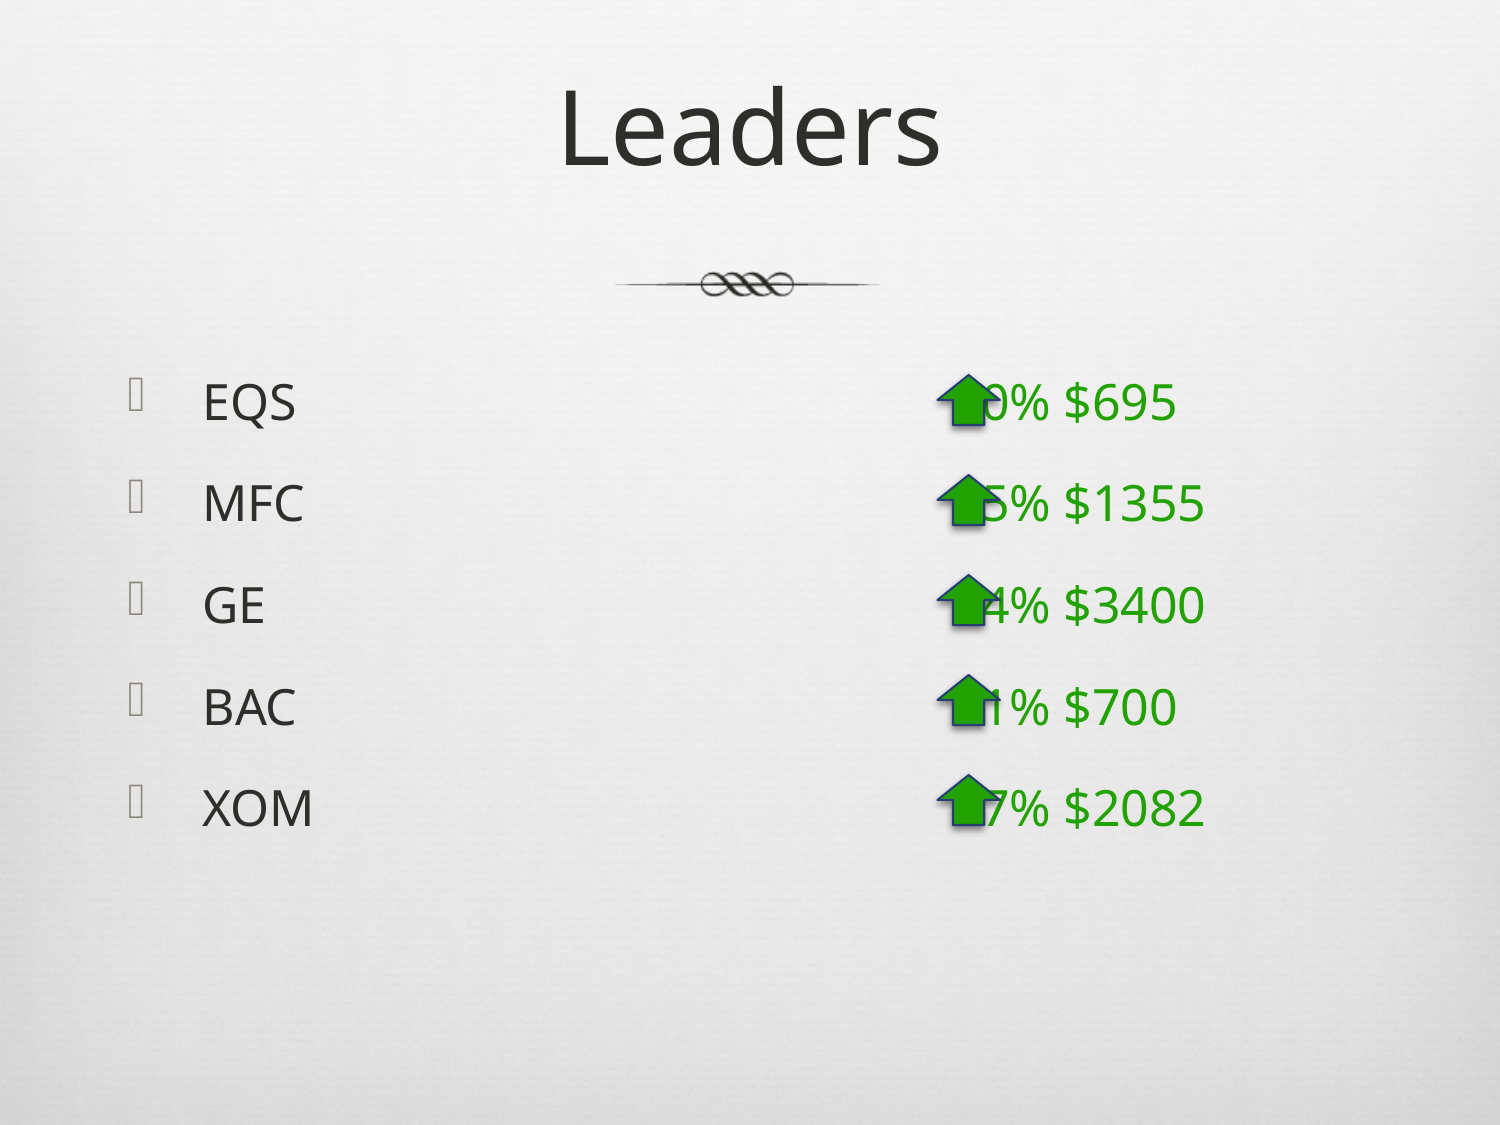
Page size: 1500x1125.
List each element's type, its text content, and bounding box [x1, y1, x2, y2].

text_box [936, 774, 1001, 827]
picture [607, 249, 893, 321]
title Leaders [112, 11, 1388, 236]
text_box [936, 374, 1001, 427]
text_box [936, 574, 1001, 627]
text_box [936, 474, 1001, 527]
list EQS 30% $695 MFC 25% $1355 GE 24% $3400 BAC 21% $700 XOM 17% $2082 [112, 362, 1388, 963]
text_box [936, 674, 1001, 727]
